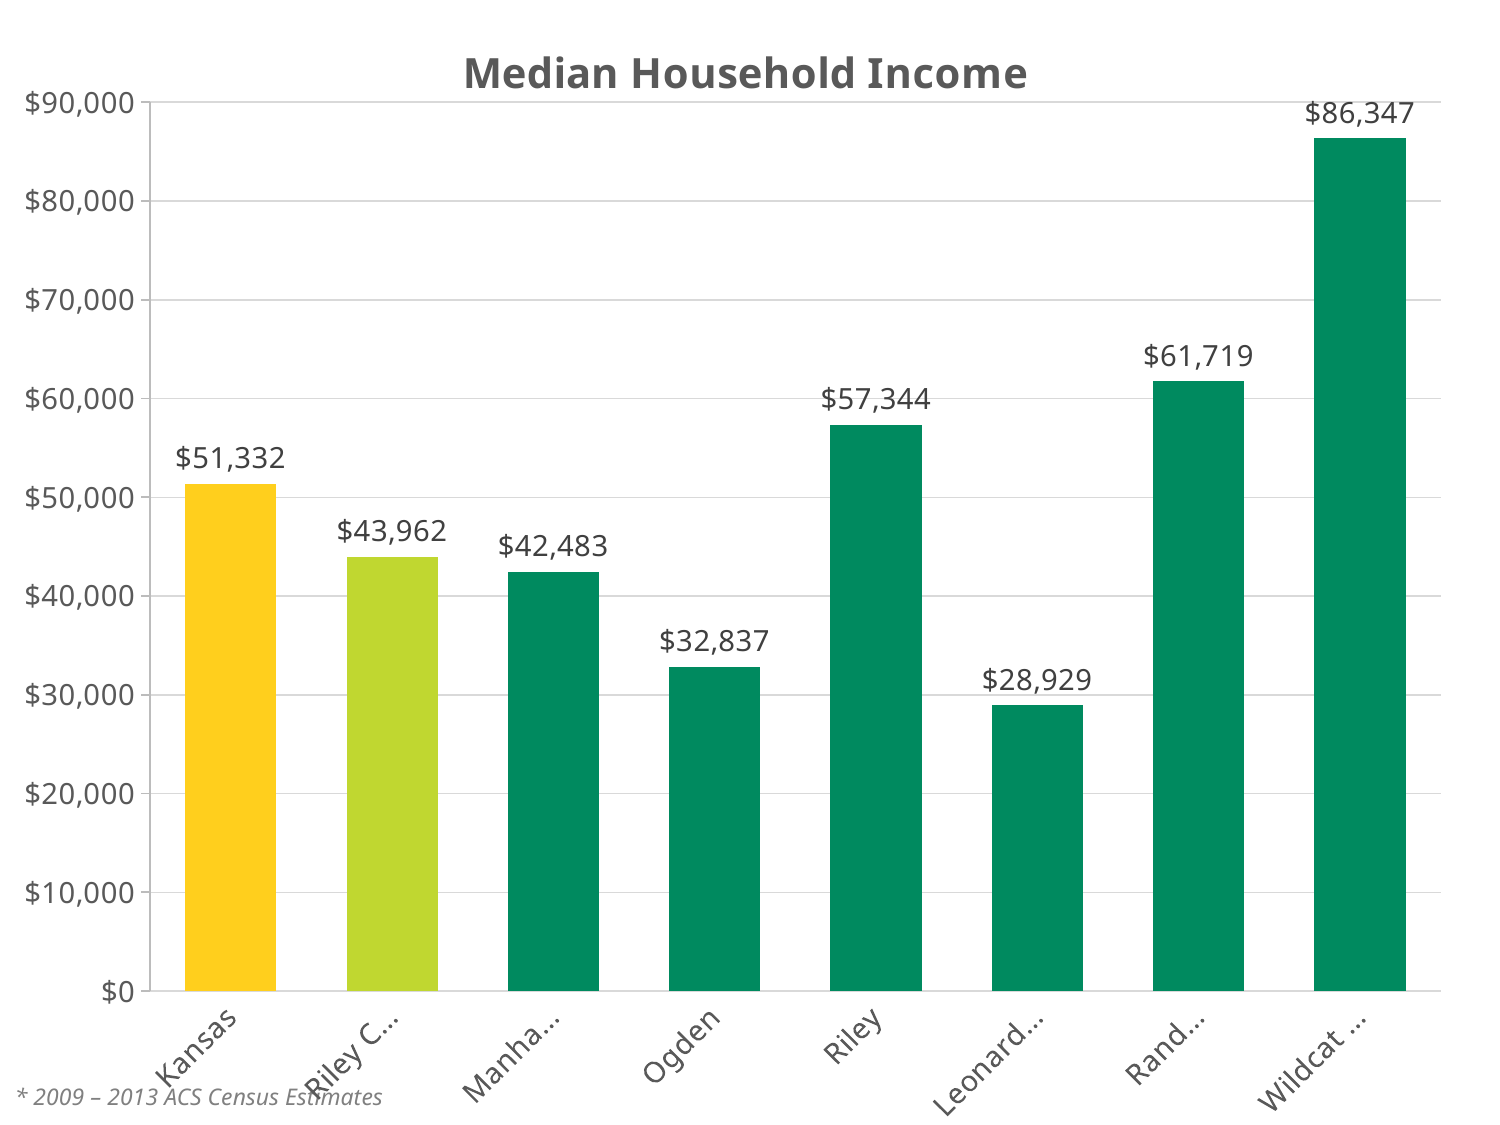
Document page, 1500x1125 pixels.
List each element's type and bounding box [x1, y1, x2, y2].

chart [0, 0, 1496, 1125]
